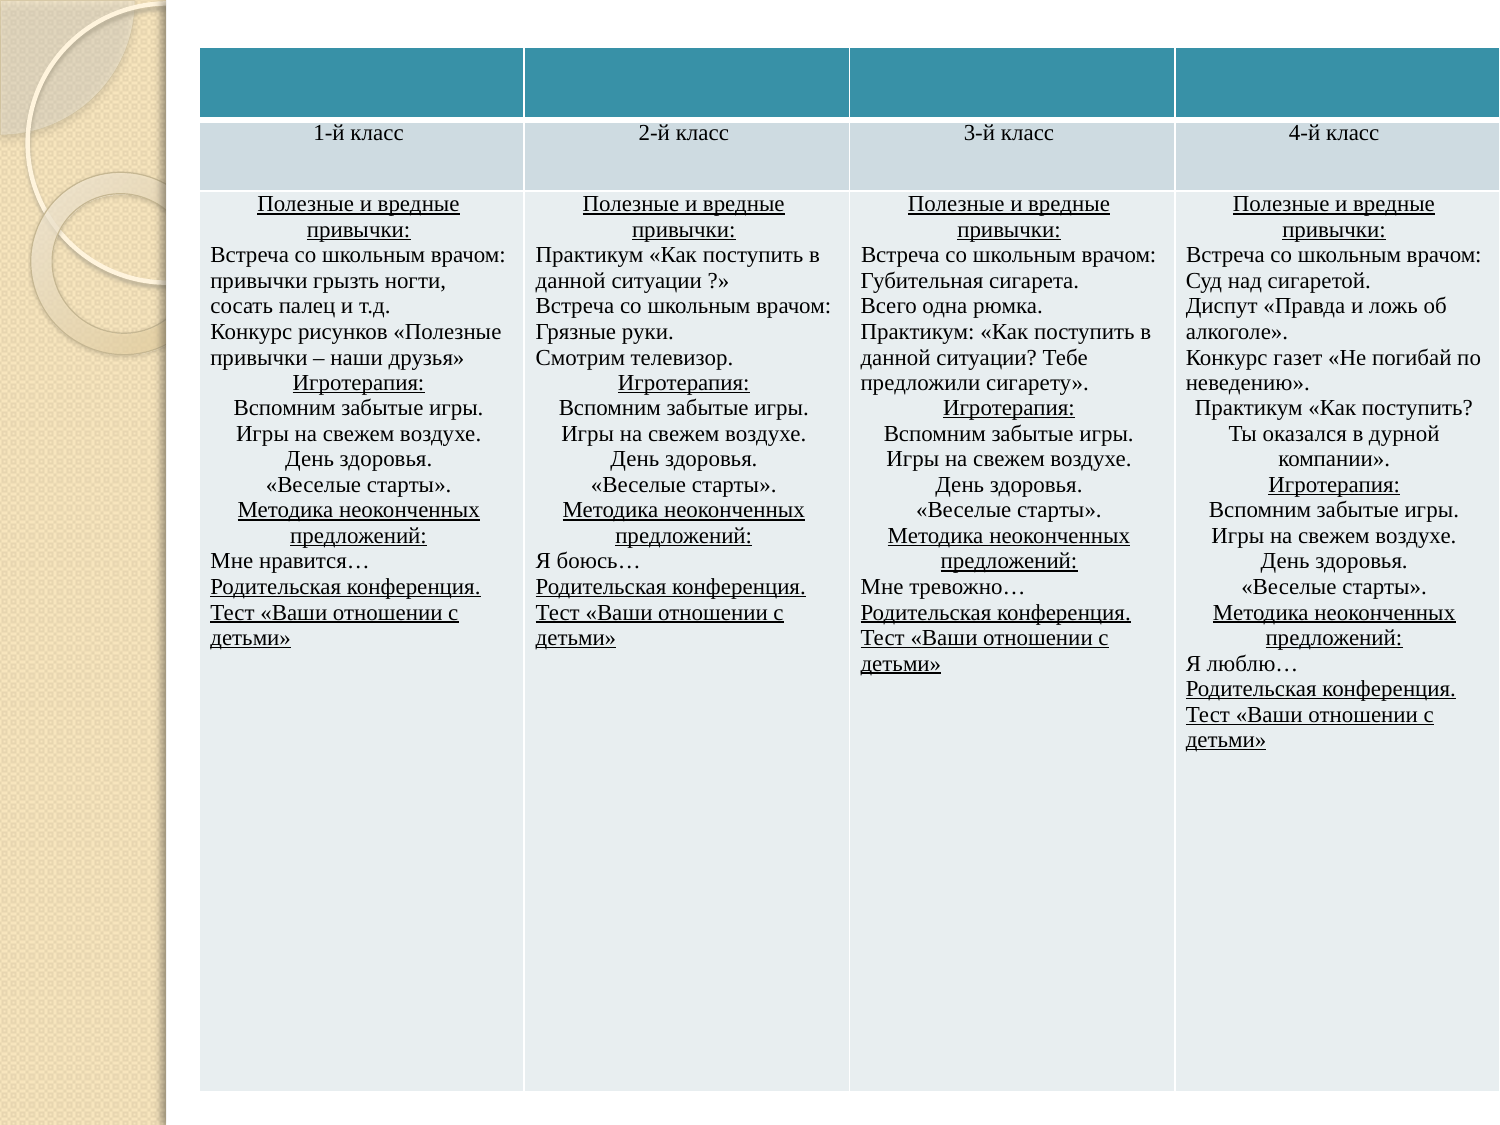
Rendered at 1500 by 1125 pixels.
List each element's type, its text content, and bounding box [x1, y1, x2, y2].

table_cell 1-й класс [200, 123, 523, 190]
table_cell 2-й класс [525, 123, 849, 190]
table_cell Полезные и вредные привычки: Практикум «Как поступить в данной ситуации ?» Встреча со школьным врачом: Грязные руки. Смотрим телевизор. Игротерапия: Вспомним забытые игры. Игры на свежем воздухе. День здоровья. «Веселые старты». Методика неоконченных предложений: Я боюсь… Родительская конференция. Тест «Ваши отношении с детьми» [525, 192, 849, 1091]
table_cell Полезные и вредные привычки: Встреча со школьным врачом: Суд над сигаретой. Диспут «Правда и ложь об алкоголе». Конкурс газет «Не погибай по неведению». Практикум «Как поступить? Ты оказался в дурной компании». Игротерапия: Вспомним забытые игры. Игры на свежем воздухе. День здоровья. «Веселые старты». Методика неоконченных предложений: Я люблю… Родительская конференция. Тест «Ваши отношении с детьми» [1176, 192, 1499, 1091]
table_cell Полезные и вредные привычки: Встреча со школьным врачом: привычки грызть ногти, сосать палец и т.д. Конкурс рисунков «Полезные привычки – наши друзья» Игротерапия: Вспомним забытые игры. Игры на свежем воздухе. День здоровья. «Веселые старты». Методика неоконченных предложений: Мне нравится… Родительская конференция. Тест «Ваши отношении с детьми» [200, 192, 523, 1091]
table_header [850, 48, 1174, 117]
table_cell 4-й класс [1176, 123, 1499, 190]
table_header [525, 48, 849, 117]
table_header [200, 48, 523, 117]
table_header [1176, 48, 1499, 117]
table_cell Полезные и вредные привычки: Встреча со школьным врачом: Губительная сигарета. Всего одна рюмка. Практикум: «Как поступить в данной ситуации? Тебе предложили сигарету». Игротерапия: Вспомним забытые игры. Игры на свежем воздухе. День здоровья. «Веселые старты». Методика неоконченных предложений: Мне тревожно… Родительская конференция. Тест «Ваши отношении с детьми» [850, 192, 1174, 1091]
table_cell 3-й класс [850, 123, 1174, 190]
